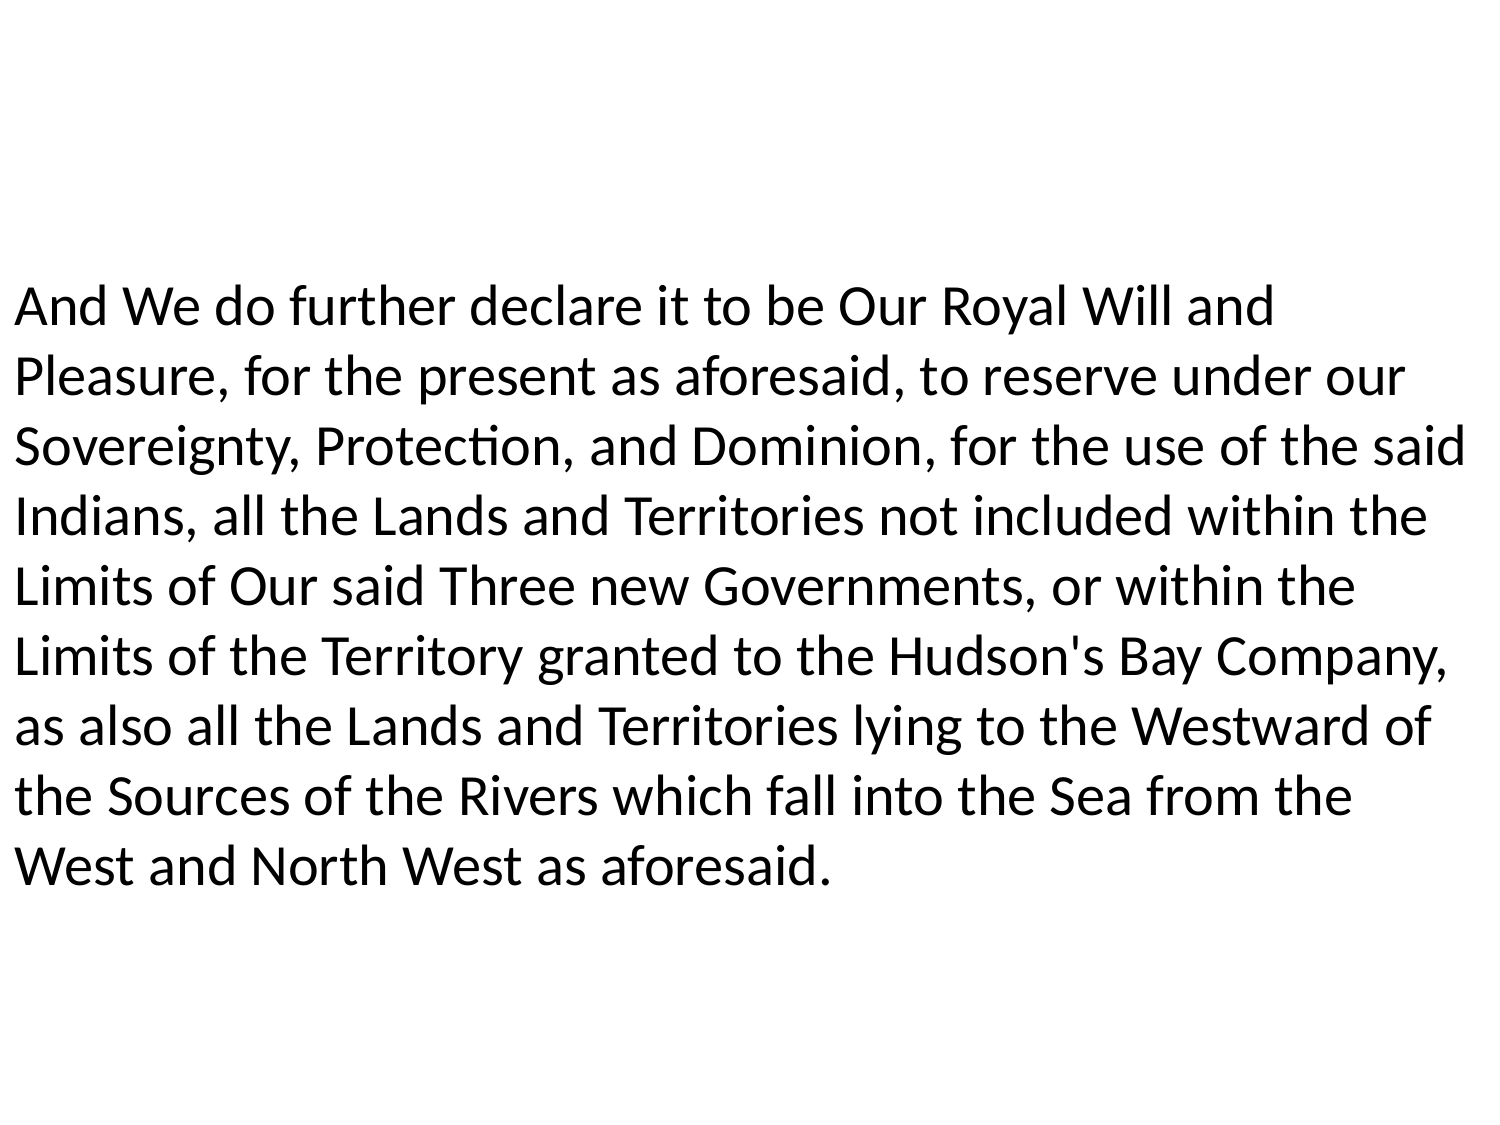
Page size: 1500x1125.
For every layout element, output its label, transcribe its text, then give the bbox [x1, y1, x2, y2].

text_box And We do further declare it to be Our Royal Will and Pleasure, for the present as aforesaid, to reserve under our Sovereignty, Protection, and Dominion, for the use of the said Indians, all the Lands and Territories not included within the Limits of Our said Three new Governments, or within the Limits of the Territory granted to the Hudson's Bay Company, as also all the Lands and Territories lying to the Westward of the Sources of the Rivers which fall into the Sea from the West and North West as aforesaid. [0, 259, 1500, 950]
